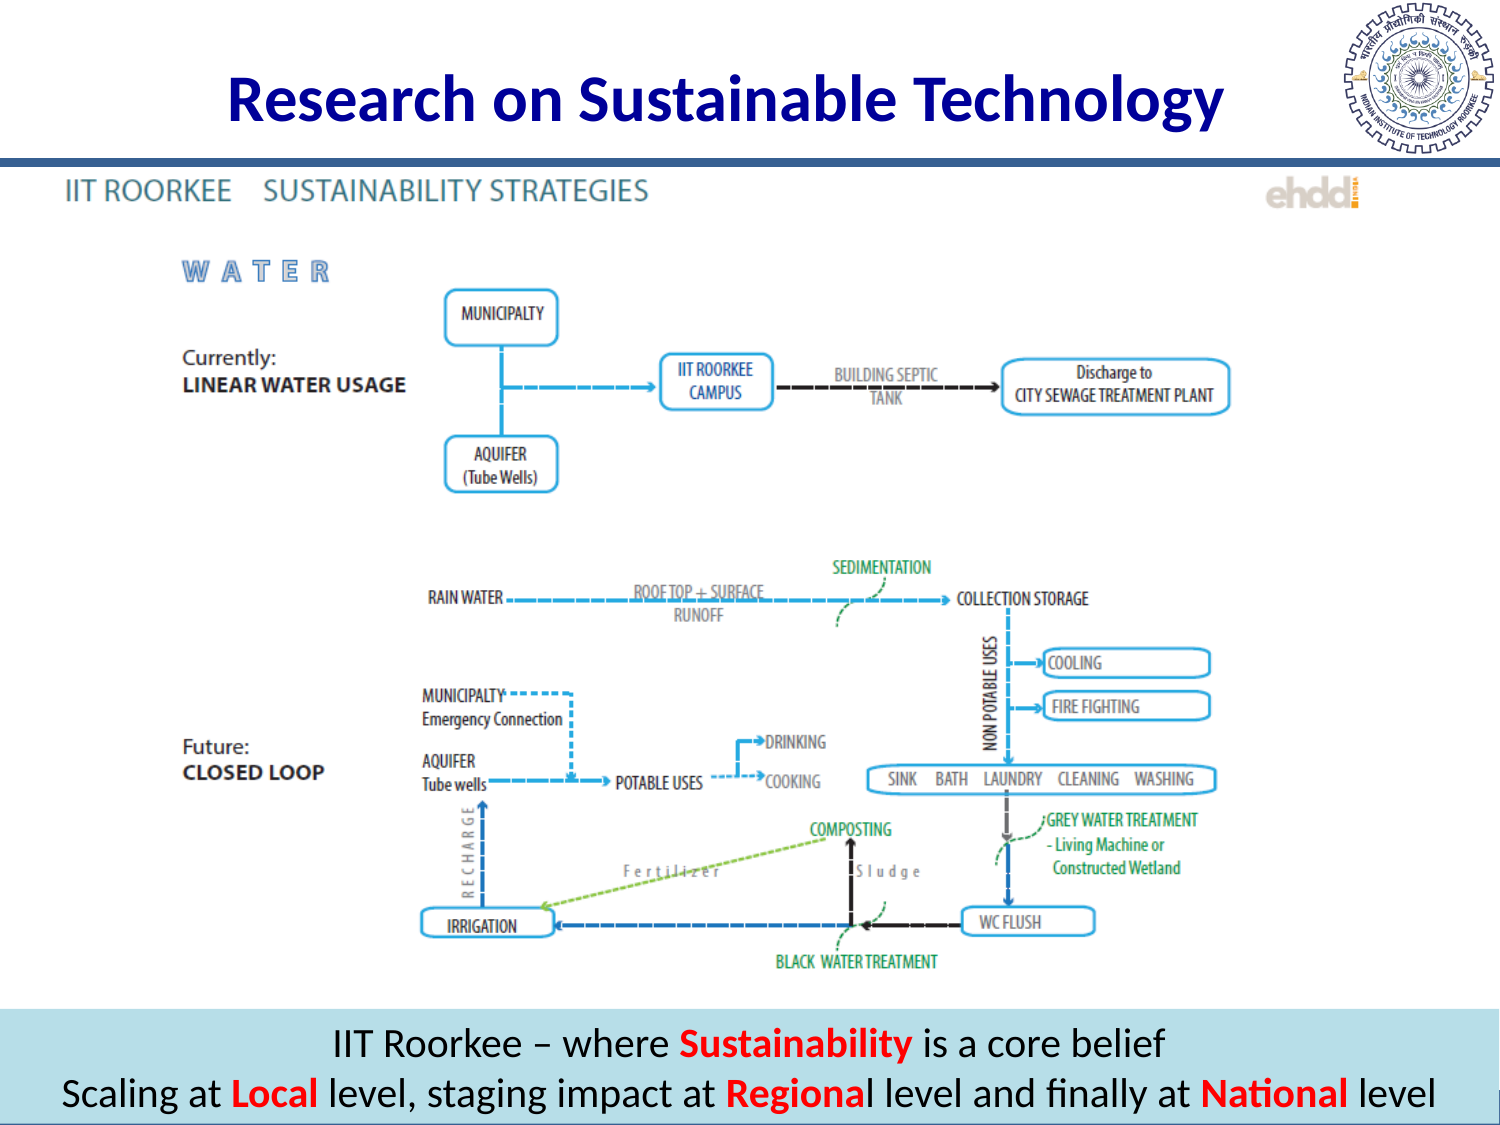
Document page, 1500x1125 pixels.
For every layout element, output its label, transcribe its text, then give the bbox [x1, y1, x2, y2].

text_box Research on Sustainable Technology [0, 47, 1485, 143]
picture [1339, 0, 1500, 158]
picture [56, 169, 1368, 989]
text_box IIT Roorkee – where Sustainability is a core belief Scaling at Local level, staging impact at Regional level and finally at National level [0, 1008, 1500, 1124]
